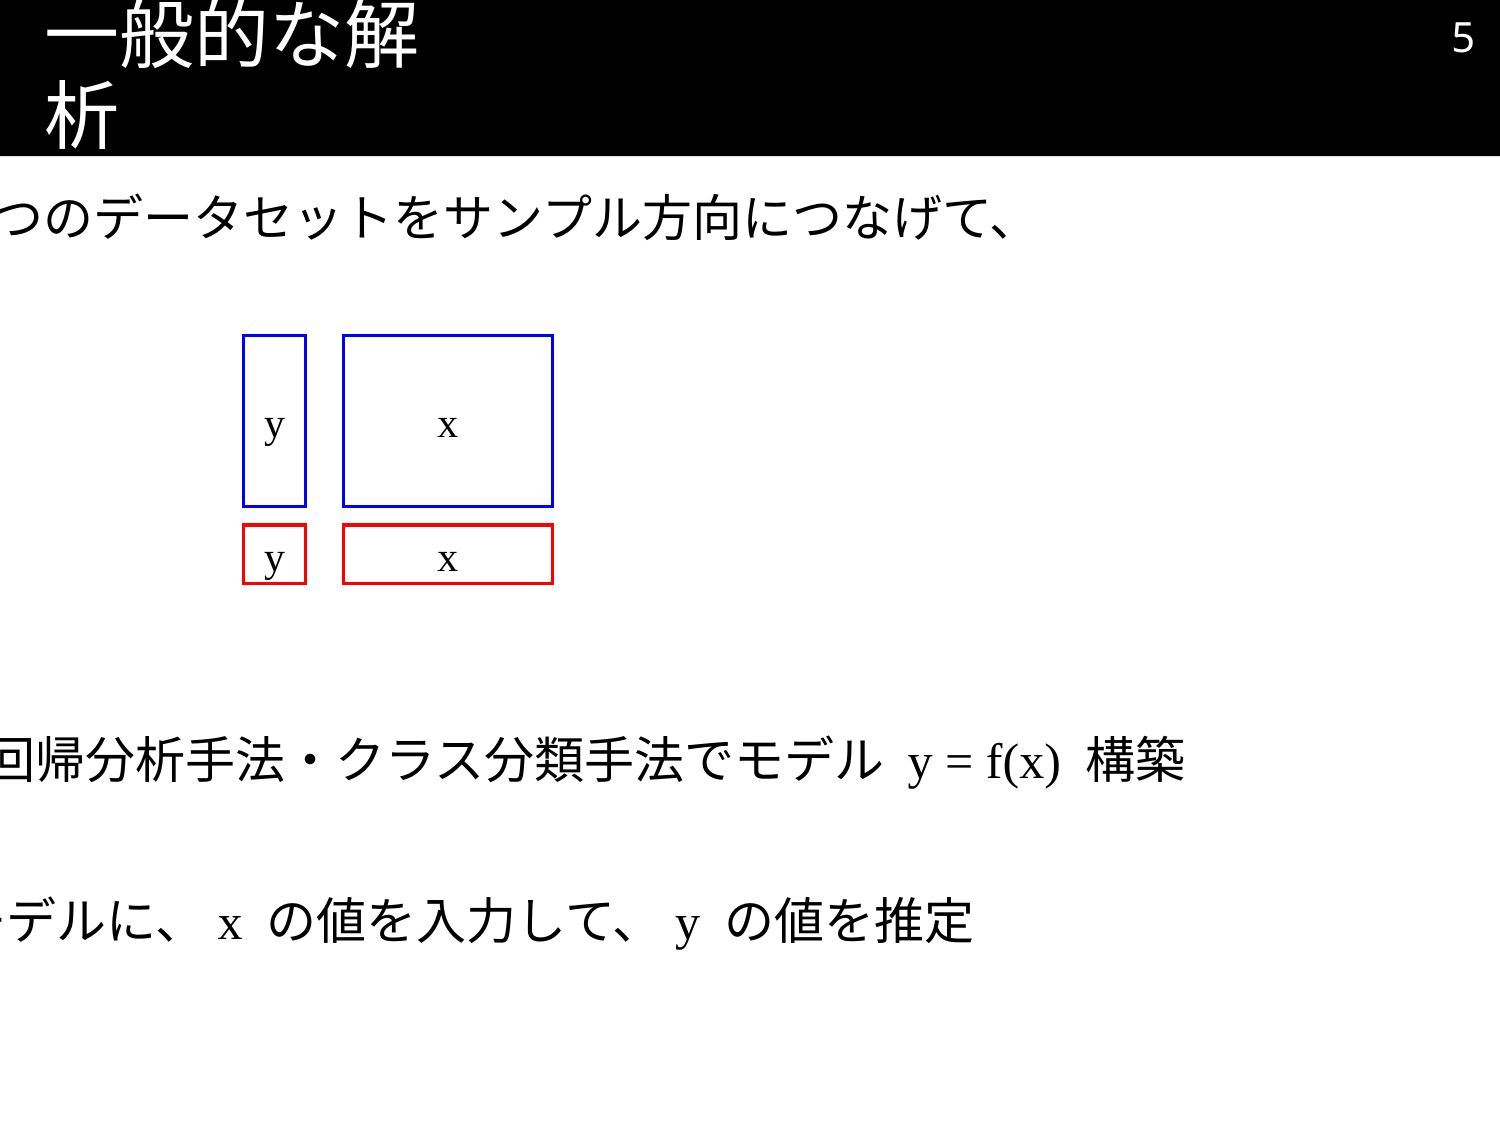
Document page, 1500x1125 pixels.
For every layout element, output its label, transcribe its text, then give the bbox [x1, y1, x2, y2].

text_box x [342, 335, 554, 508]
text_box モデルに、x の値を入力して、y の値を推定 [0, 882, 990, 958]
title 一般的な解析 [29, 30, 504, 128]
text_box y [243, 524, 307, 585]
text_box 2 つのデータセットをサンプル方向につなげて、 [0, 179, 1055, 255]
text_box 回帰分析手法・クラス分類手法でモデル y = f(x) 構築 [0, 720, 1201, 796]
slide_number 4 [1389, 6, 1491, 72]
text_box x [342, 524, 554, 585]
text_box y [243, 335, 307, 508]
